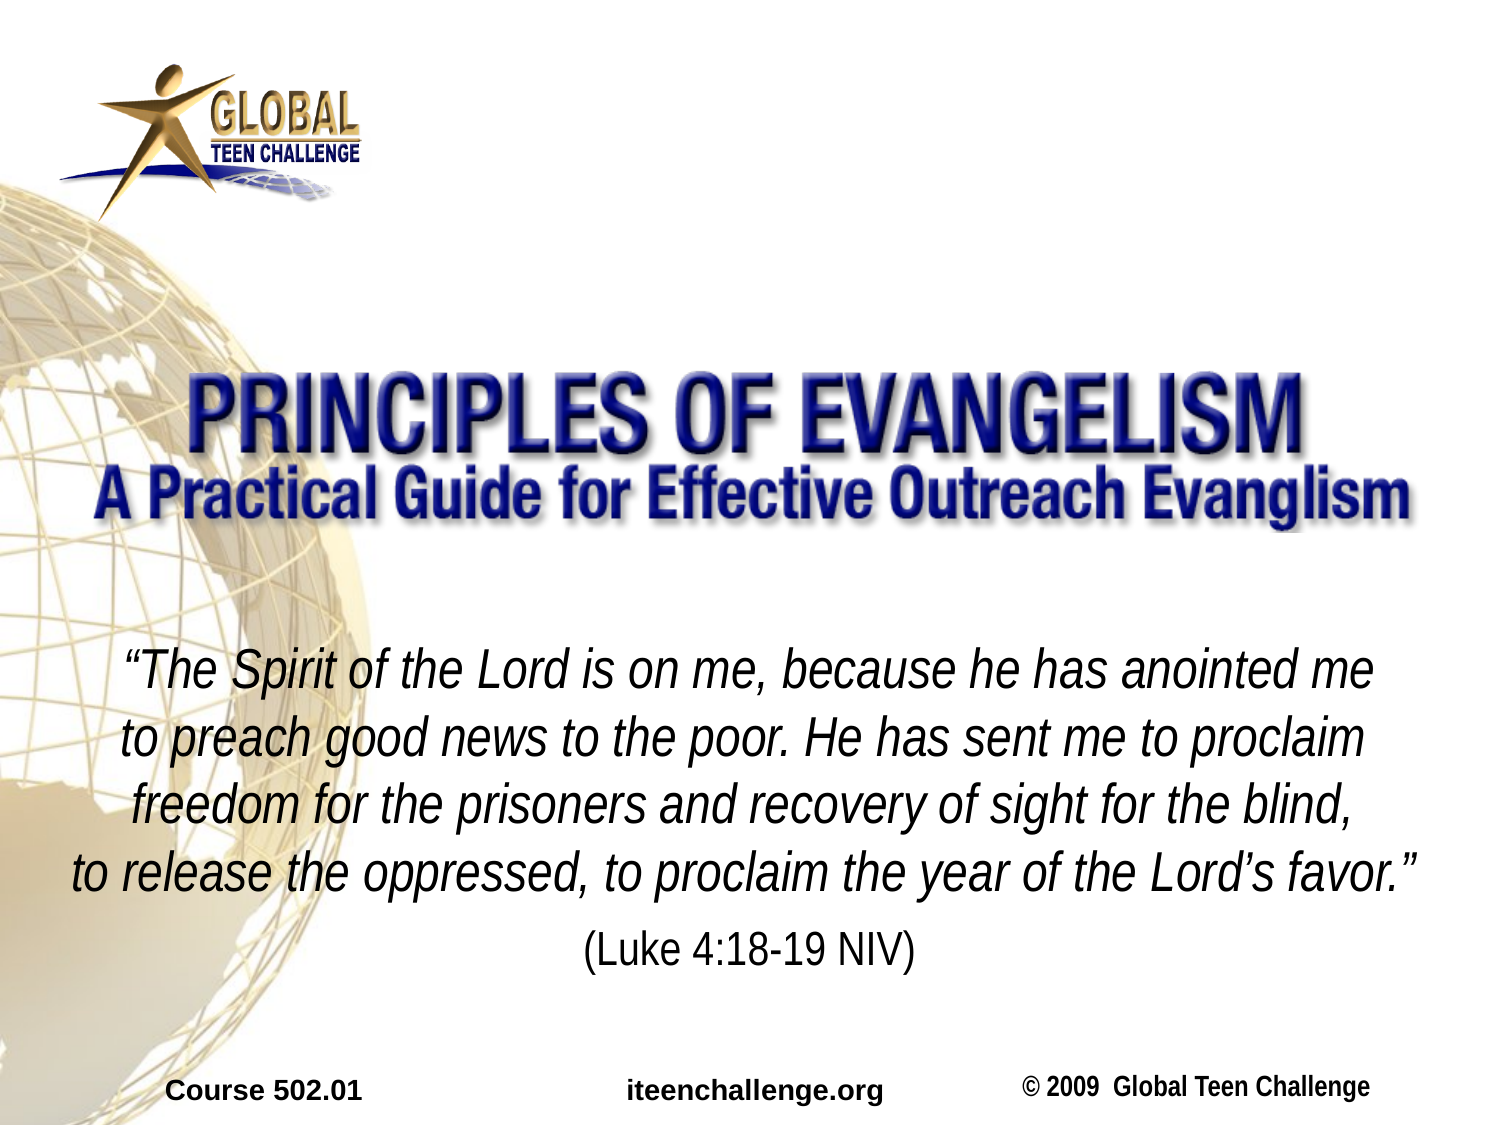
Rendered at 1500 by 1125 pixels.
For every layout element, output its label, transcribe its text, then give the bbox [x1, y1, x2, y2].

picture [0, 983, 380, 1125]
text_box “The Spirit of the Lord is on me, because he has anointed me to preach good news to the poor. He has sent me to proclaim freedom for the prisoners and recovery of sight for the blind, to release the oppressed, to proclaim the year of the Lord’s favor.” (Luke 4:18-19 NIV) [0, 624, 1500, 983]
picture [0, 24, 1442, 624]
